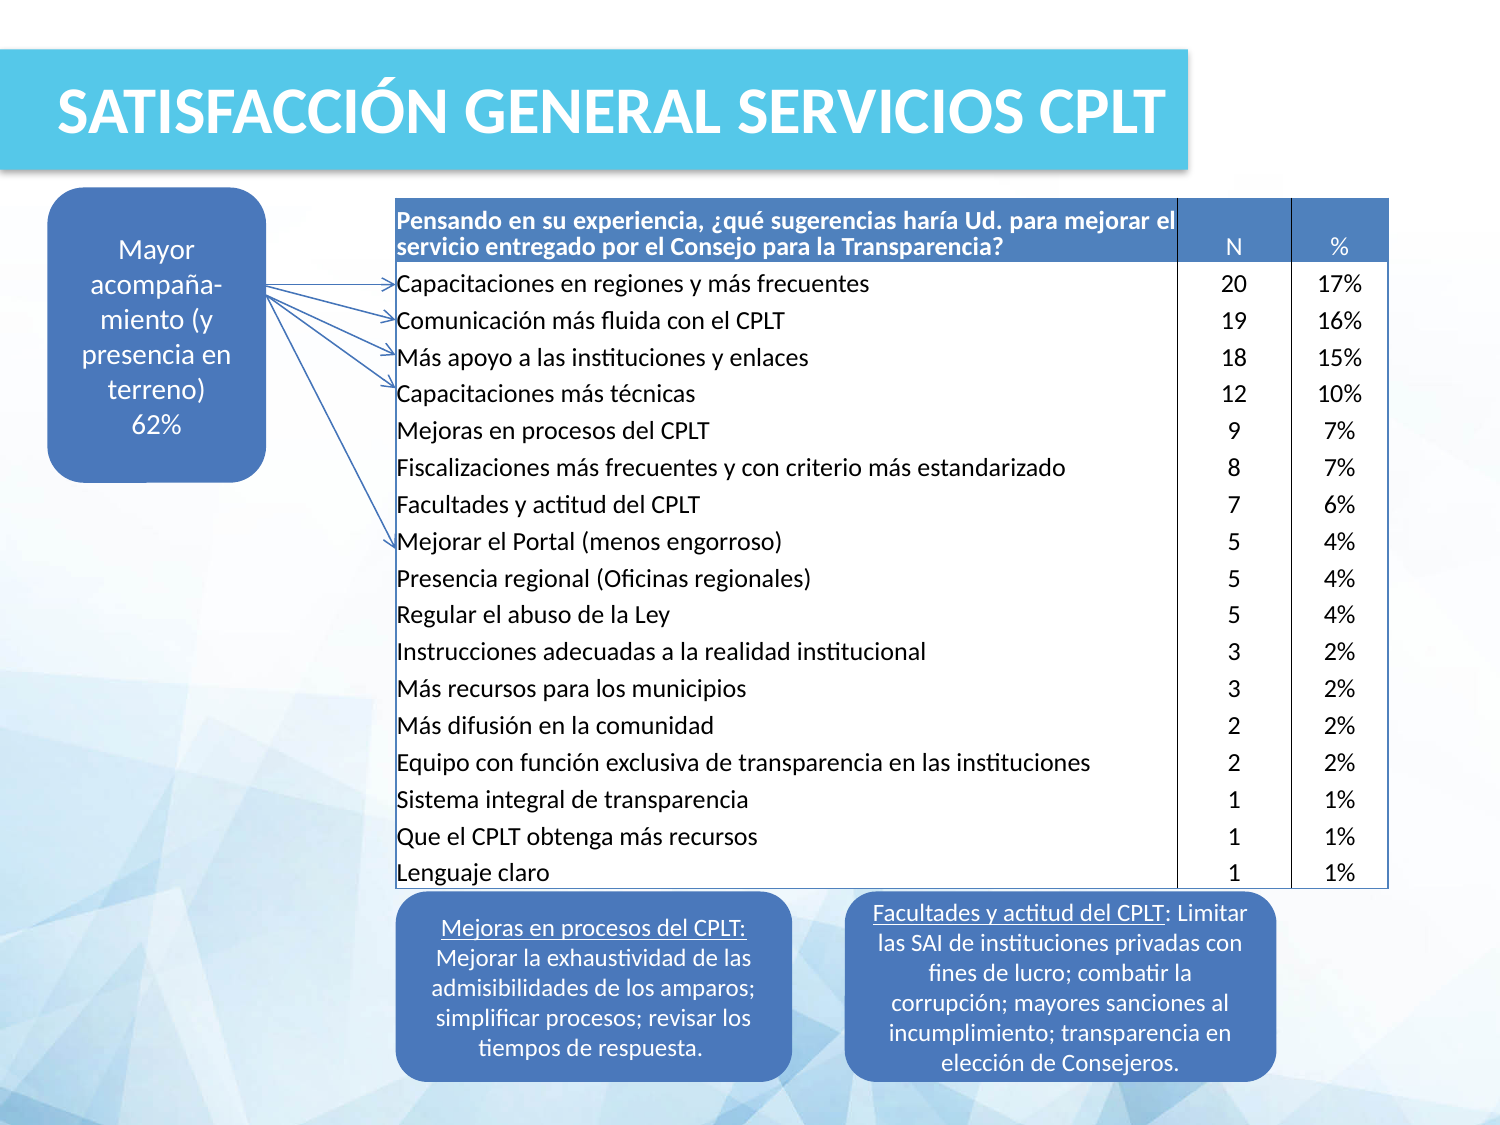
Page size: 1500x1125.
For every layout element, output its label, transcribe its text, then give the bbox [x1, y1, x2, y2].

table_cell Lenguaje claro [397, 852, 1177, 888]
table_cell 4% [1292, 557, 1387, 594]
table_cell 18 [1178, 336, 1291, 373]
table_cell 5 [1178, 557, 1291, 594]
table_cell Capacitaciones más técnicas [401, 373, 1177, 409]
table_header Pensando en su experiencia, ¿qué sugerencias haría Ud. para mejorar el servicio entregado por el Consejo para la Transparencia? [397, 199, 1177, 262]
table_cell 3 [1178, 667, 1291, 704]
table_cell 7% [1292, 409, 1387, 446]
table_cell 6% [1292, 483, 1387, 520]
table_cell 7% [1292, 446, 1387, 483]
picture [0, 0, 1500, 1125]
table_cell 20 [1178, 262, 1291, 299]
table_cell 2% [1292, 704, 1387, 741]
table_header % [1292, 199, 1387, 262]
table_cell 5 [1178, 520, 1291, 557]
table_cell 15% [1292, 336, 1387, 373]
text_box [0, 49, 1189, 170]
text_box SATISFACCIÓN GENERAL SERVICIOS CPLT [42, 59, 1183, 155]
table_cell 1 [1178, 852, 1291, 888]
table_cell 5 [1178, 594, 1291, 630]
text_box Mayor acompaña-miento (y presencia en terreno) 62% [47, 187, 267, 483]
table_cell Más recursos para los municipios [397, 667, 1177, 704]
text_box Facultades y actitud del CPLT: Limitar las SAI de instituciones privadas con fines de lucro; combatir la corrupción; mayores sanciones al incumplimiento; transparencia en elección de Consejeros. [844, 891, 1277, 1082]
table_cell Capacitaciones en regiones y más frecuentes [397, 262, 1177, 299]
table_cell 1 [1178, 815, 1291, 852]
table_cell 19 [1178, 299, 1291, 336]
table_cell 17% [1292, 262, 1387, 299]
table_cell Sistema integral de transparencia [397, 778, 1177, 815]
table_cell 12 [1178, 373, 1291, 409]
table_cell Equipo con función exclusiva de transparencia en las instituciones [397, 741, 1177, 778]
table_cell 4% [1292, 594, 1387, 630]
table_cell 2 [1178, 704, 1291, 741]
table_cell Más difusión en la comunidad [397, 704, 1177, 741]
table_cell 1% [1292, 815, 1387, 852]
table_cell 9 [1178, 409, 1291, 446]
table_cell Que el CPLT obtenga más recursos [397, 815, 1177, 852]
table_cell 1% [1292, 852, 1387, 888]
table_cell Mejoras en procesos del CPLT [401, 409, 1177, 446]
table_cell Comunicación más fluida con el CPLT [403, 299, 1177, 336]
table_cell Instrucciones adecuadas a la realidad institucional [397, 630, 1177, 667]
table_cell 1% [1292, 778, 1387, 815]
table_cell Presencia regional (Oficinas regionales) [397, 557, 1177, 594]
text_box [265, 327, 396, 550]
table_cell Regular el abuso de la Ley [397, 594, 1177, 630]
table_cell Más apoyo a las instituciones y enlaces [402, 336, 1177, 373]
table_cell 4% [1292, 520, 1387, 557]
table_cell Facultades y actitud del CPLT [401, 483, 1177, 520]
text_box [265, 285, 396, 321]
table_cell 7 [1178, 483, 1291, 520]
table_cell 10% [1292, 373, 1387, 409]
table_cell 1 [1178, 778, 1291, 815]
table_cell 2 [1178, 741, 1291, 778]
table_cell 2% [1292, 667, 1387, 704]
table_cell 3 [1178, 630, 1291, 667]
table_cell 8 [1178, 446, 1291, 483]
table_header N [1178, 199, 1291, 262]
table_cell Fiscalizaciones más frecuentes y con criterio más estandarizado [401, 446, 1177, 483]
table_cell 16% [1292, 299, 1387, 336]
table_cell 2% [1292, 630, 1387, 667]
text_box Mejoras en procesos del CPLT: Mejorar la exhaustividad de las admisibilidades de los amparos; simplificar procesos; revisar los tiempos de respuesta. [395, 891, 793, 1082]
table_cell 2% [1292, 741, 1387, 778]
table_cell Mejorar el Portal (menos engorroso) [397, 520, 1177, 557]
